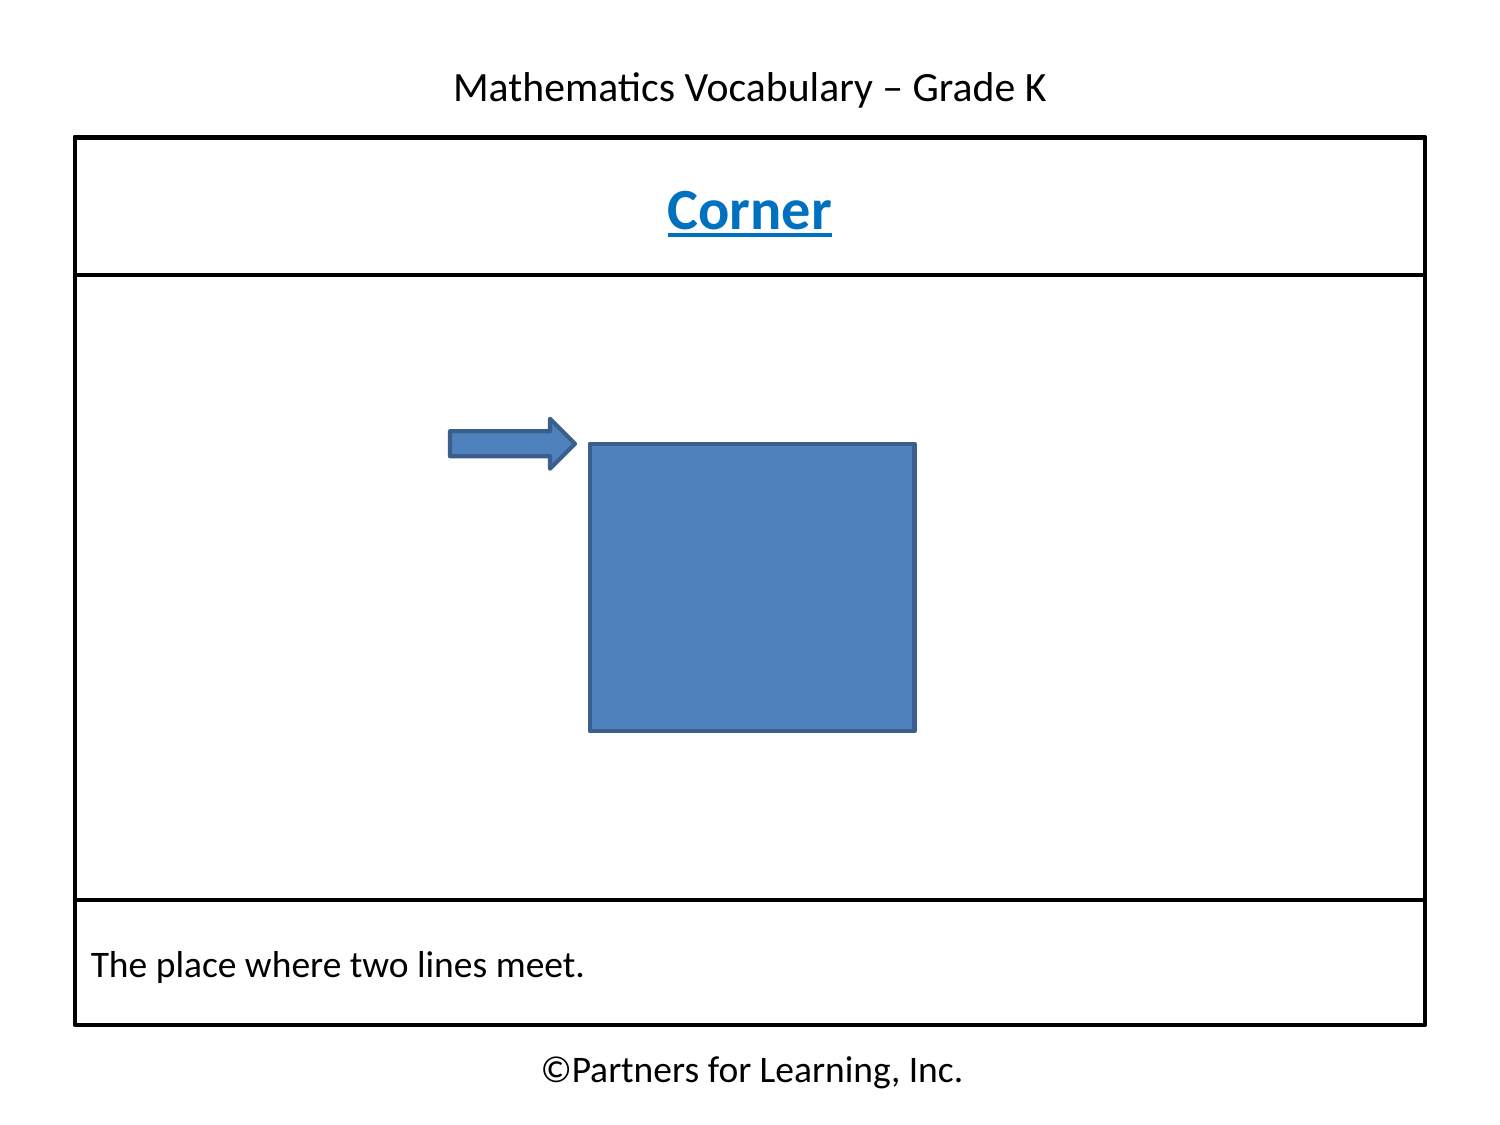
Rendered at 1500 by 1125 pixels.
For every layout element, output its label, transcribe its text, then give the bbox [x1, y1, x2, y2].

text_box The place where two lines meet. [76, 932, 1364, 992]
footer ©Partners for Learning, Inc. [514, 1037, 990, 1098]
text_box Corner [474, 163, 1025, 249]
text_box [447, 416, 578, 471]
text_box [588, 442, 917, 733]
text_box [74, 137, 1425, 275]
